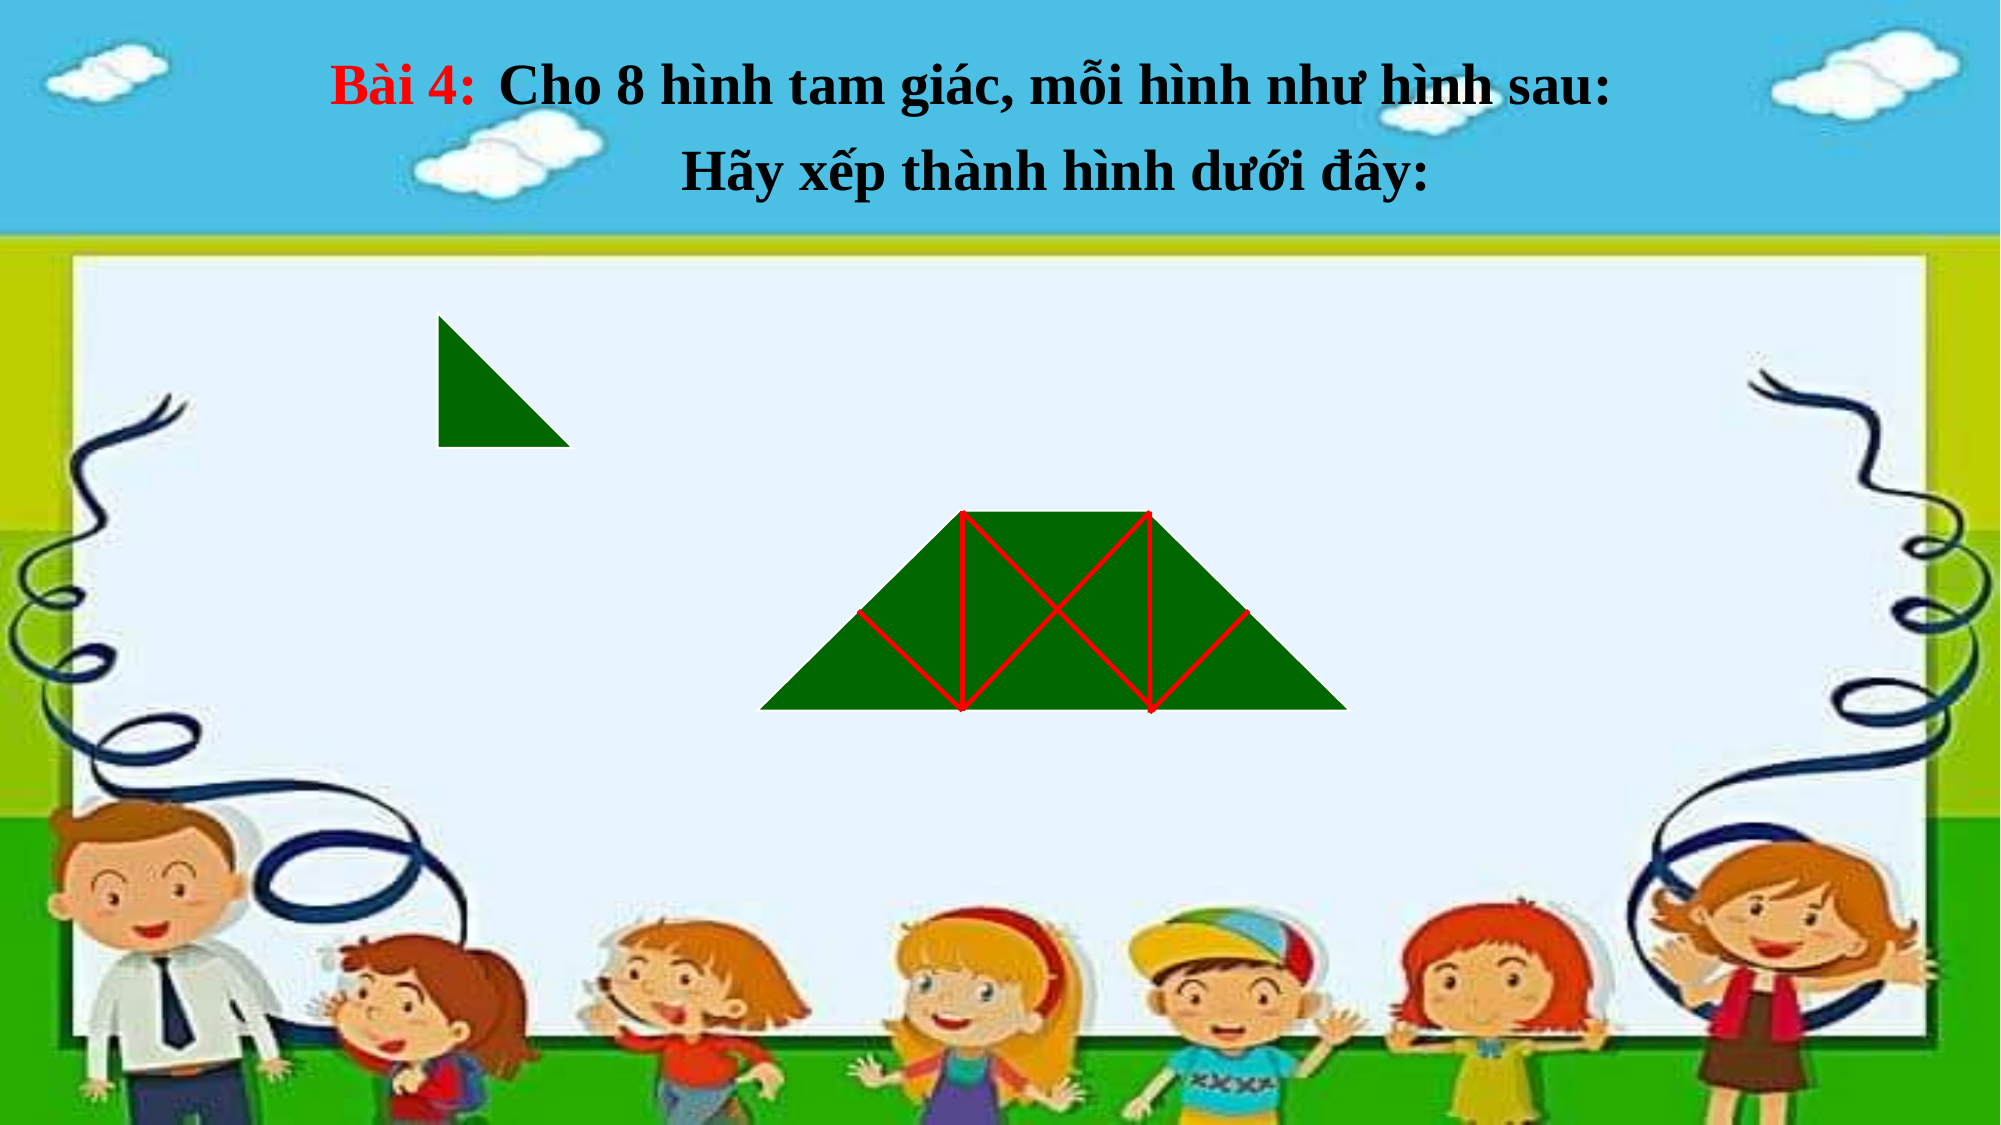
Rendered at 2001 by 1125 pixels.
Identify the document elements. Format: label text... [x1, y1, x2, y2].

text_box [962, 511, 1151, 710]
text_box [754, 509, 1149, 712]
text_box [1156, 517, 1353, 712]
text_box Cho 8 hình tam giác, mỗi hình như hình sau: [483, 39, 1629, 124]
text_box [857, 610, 963, 711]
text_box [1151, 511, 1156, 610]
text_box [1149, 610, 1249, 713]
text_box Bài 4: [301, 39, 483, 124]
text_box Hãy xếp thành hình dưới đây: [666, 125, 1447, 210]
text_box [436, 310, 576, 449]
picture [0, 0, 2001, 1125]
